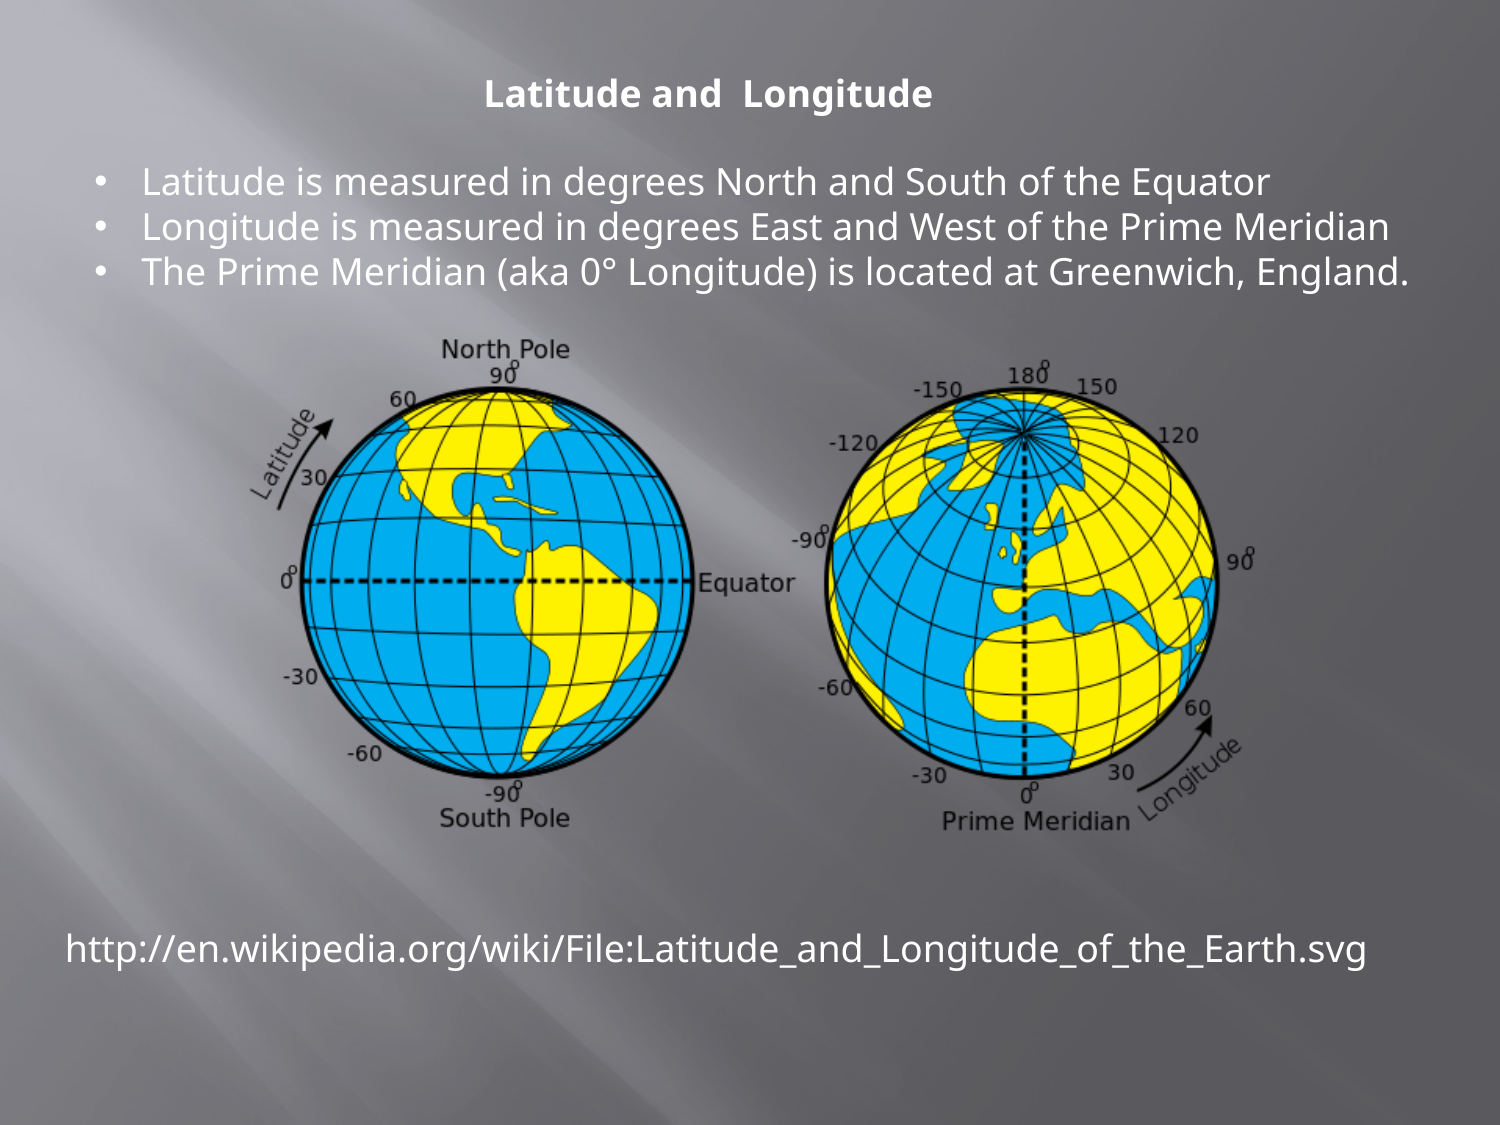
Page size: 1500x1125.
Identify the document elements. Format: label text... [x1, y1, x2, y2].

picture [244, 324, 1264, 857]
text_box Latitude is measured in degrees North and South of the Equator Longitude is measured in degrees East and West of the Prime Meridian The Prime Meridian (aka 0° Longitude) is located at Greenwich, England. [79, 150, 1467, 301]
text_box Latitude and Longitude [312, 62, 1113, 123]
text_box http://en.wikipedia.org/wiki/File:Latitude_and_Longitude_of_the_Earth.svg [49, 917, 1413, 978]
